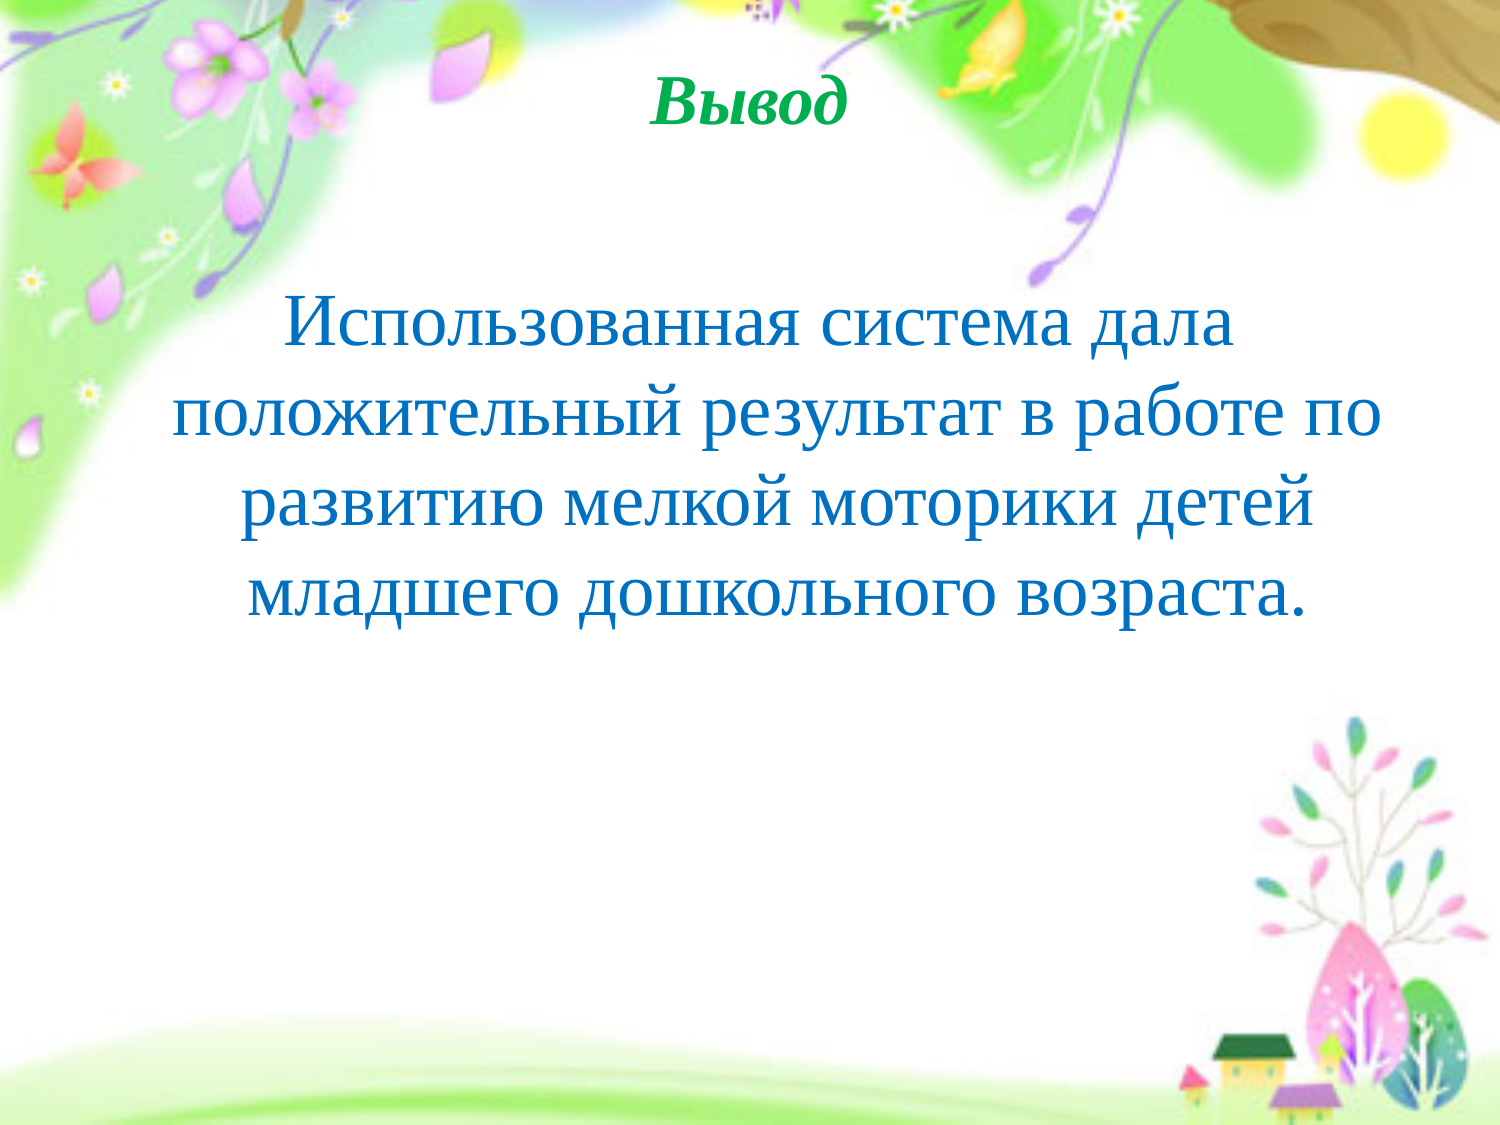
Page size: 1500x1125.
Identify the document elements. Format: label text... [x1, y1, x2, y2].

picture [0, 0, 1500, 1125]
title Вывод [75, 45, 1425, 233]
list Использованная система дала положительный результат в работе по развитию мелкой моторики детей младшего дошкольного возраста. [75, 262, 1425, 1005]
